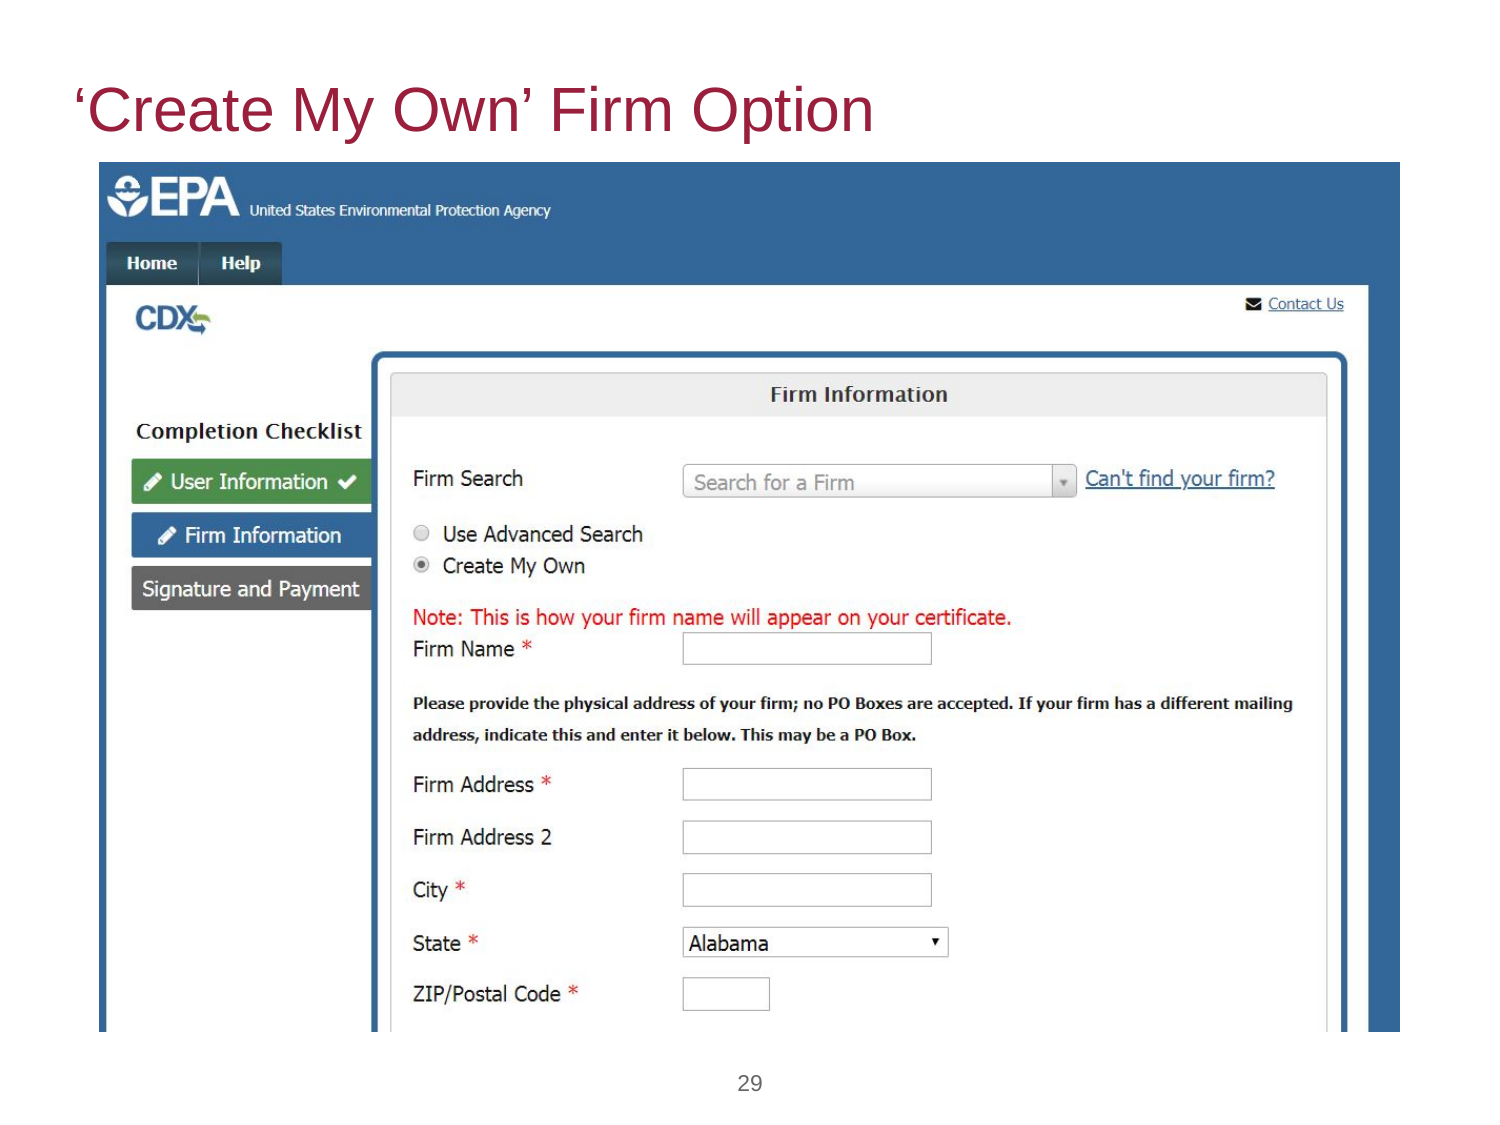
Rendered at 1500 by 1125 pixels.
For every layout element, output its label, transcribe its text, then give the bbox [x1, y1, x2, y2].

title ‘Create My Own’ Firm Option [73, 30, 1425, 182]
slide_number 29 [686, 1068, 814, 1109]
picture [98, 162, 1400, 1032]
